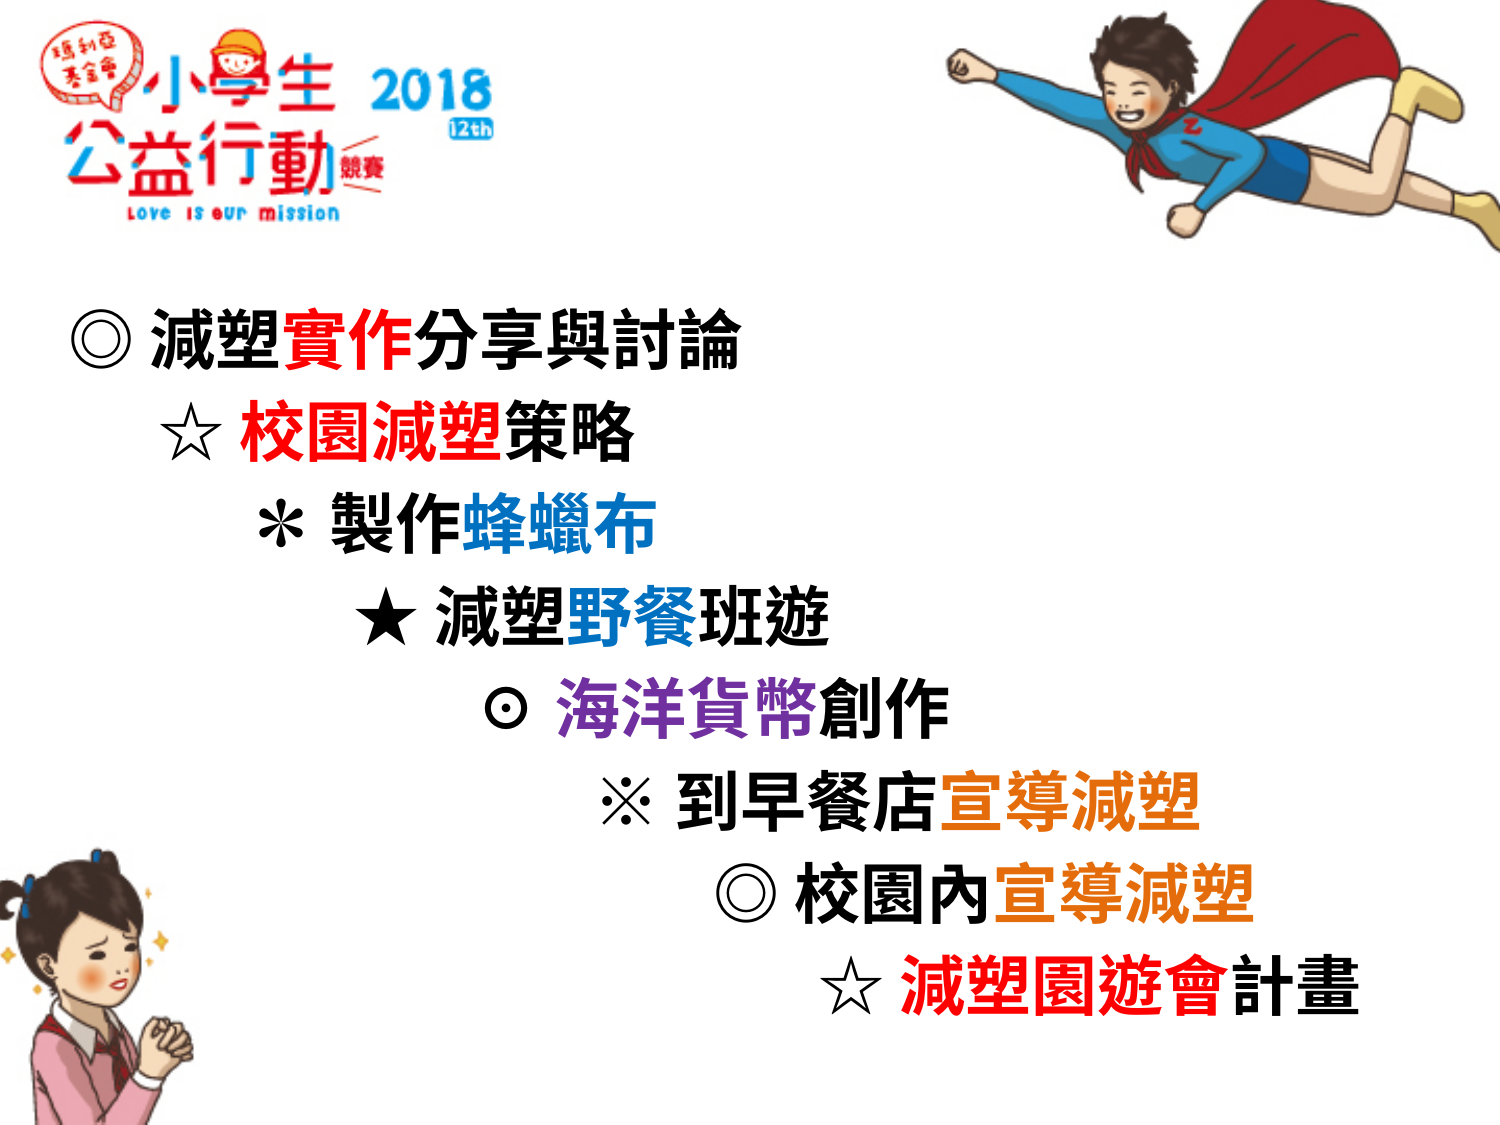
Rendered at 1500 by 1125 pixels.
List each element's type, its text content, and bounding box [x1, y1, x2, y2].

list ◎減塑實作分享與討論 ☆校園減塑策略 ✽製作蜂蠟布 ★減塑野餐班遊 ☉海洋貨幣創作 ※到早餐店宣導減塑 ◎校園內宣導減塑 ☆減塑園遊會計畫 [53, 290, 1404, 1034]
picture [0, 0, 1500, 1125]
